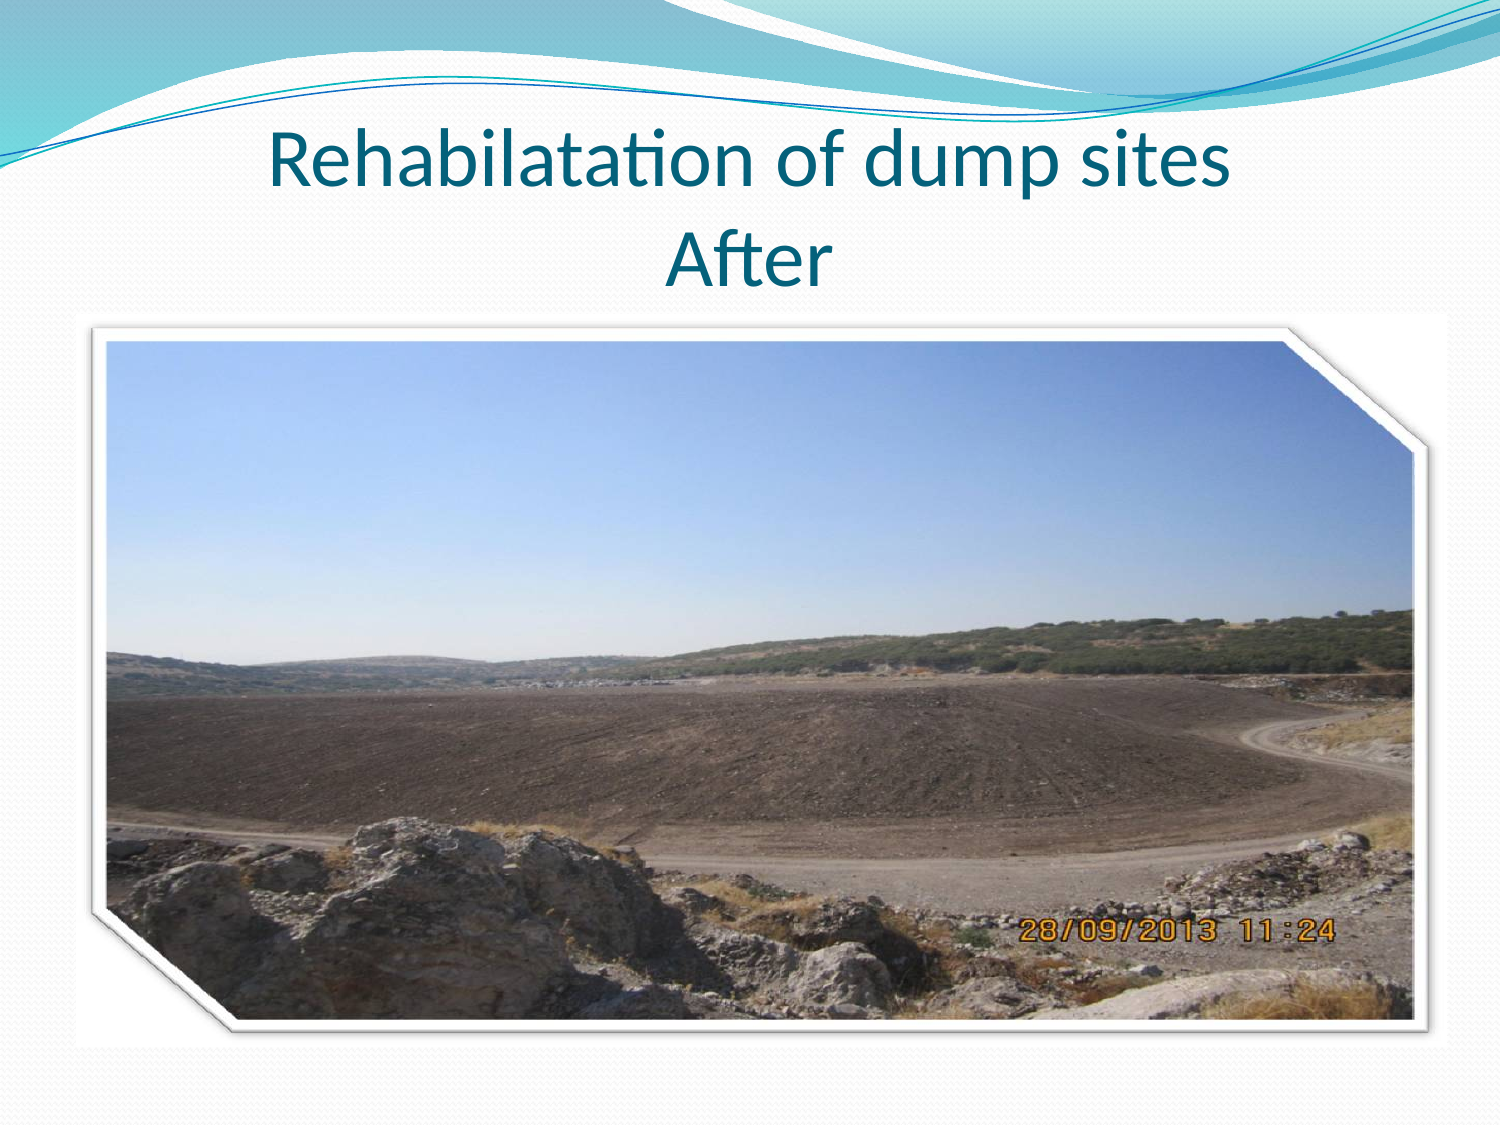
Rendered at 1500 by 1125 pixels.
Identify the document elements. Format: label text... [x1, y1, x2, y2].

title Rehabilatation of dump sites After [75, 115, 1425, 303]
picture [76, 314, 1448, 1048]
